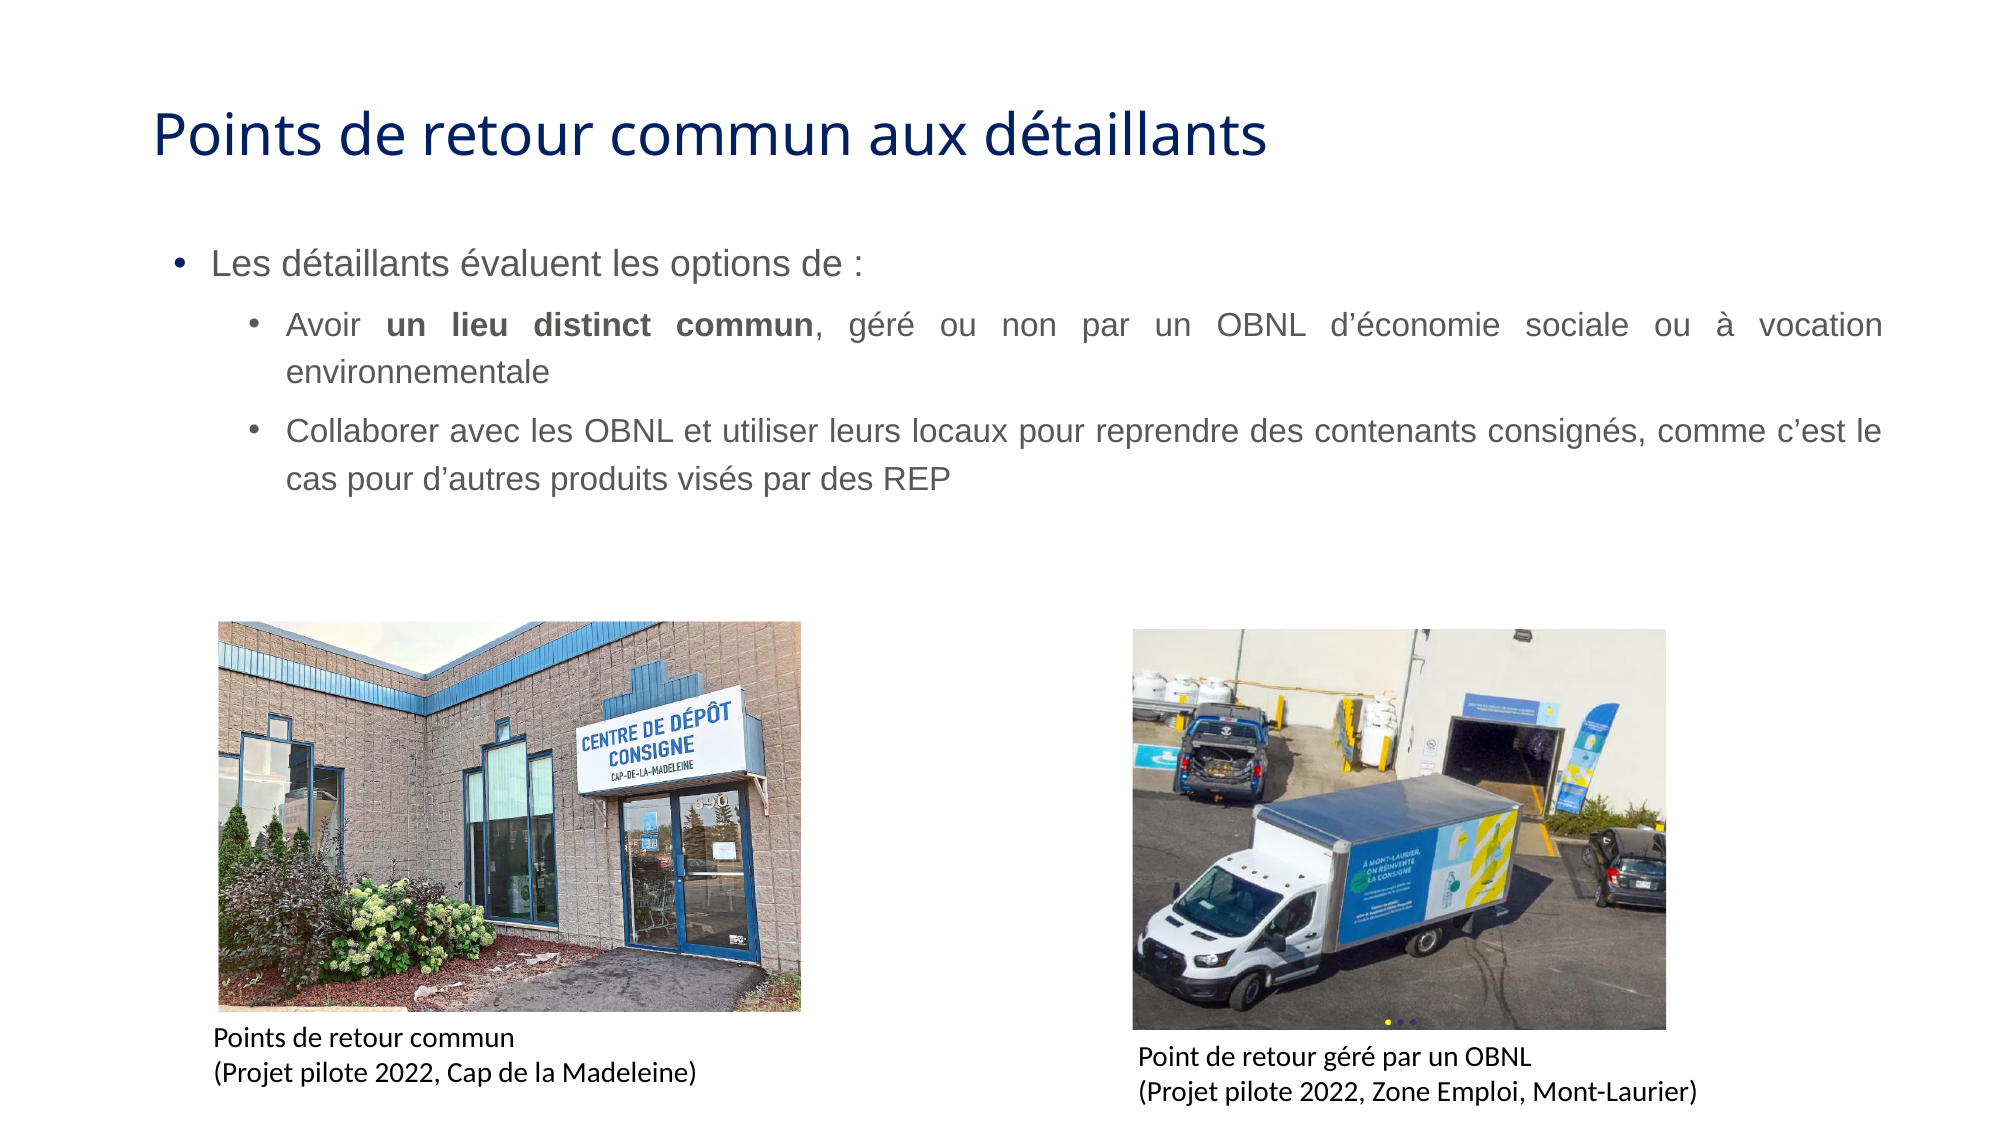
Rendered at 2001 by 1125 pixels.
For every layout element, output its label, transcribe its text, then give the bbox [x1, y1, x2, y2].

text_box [198, 619, 1000, 1125]
list Les détaillants évaluent les options de : Avoir un lieu distinct commun, géré ou non par un OBNL d’économie sociale ou à vocation environnementale Collaborer avec les OBNL et utiliser leurs locaux pour reprendre des contenants consignés, comme c’est le cas pour d’autres produits visés par des REP [158, 222, 1900, 505]
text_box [1123, 629, 1784, 1125]
title Points de retour commun aux détaillants [137, 59, 1863, 213]
